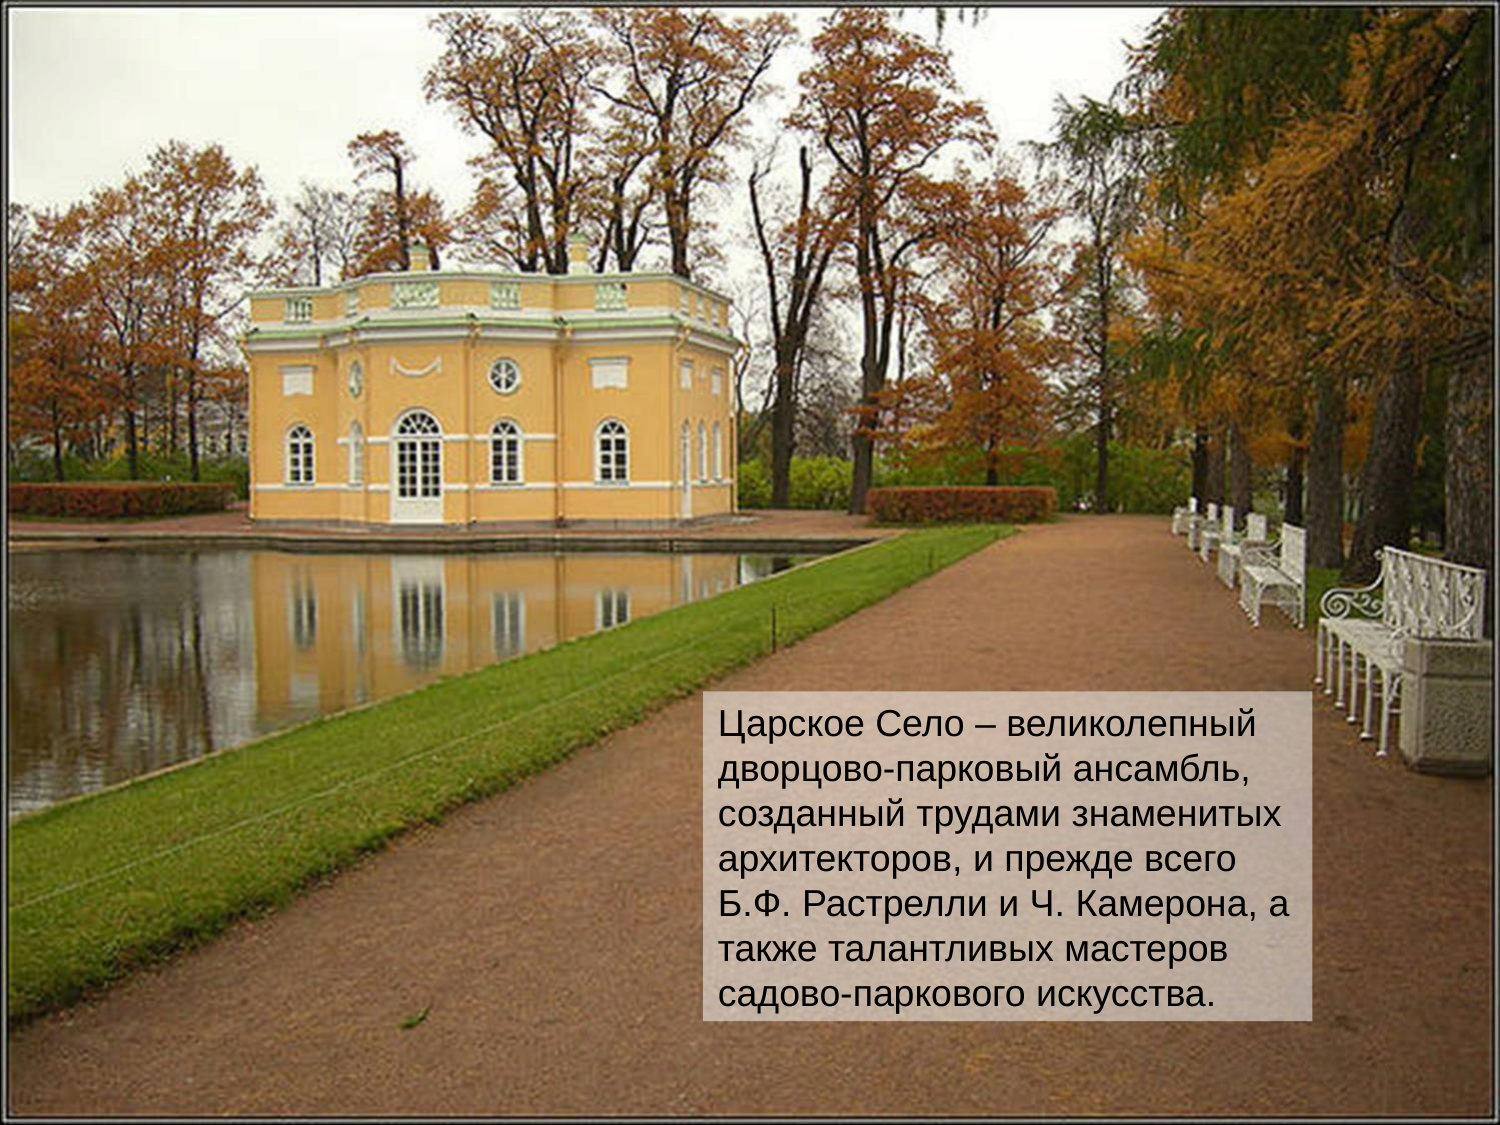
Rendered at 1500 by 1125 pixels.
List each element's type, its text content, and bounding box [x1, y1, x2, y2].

text_box Царское Село – великолепный дворцово-парковый ансамбль, созданный трудами знаменитых архитекторов, и прежде всего Б.Ф. Растрелли и Ч. Камерона, а также талантливых мастеров садово-паркового искусства. [703, 691, 1313, 1022]
picture [0, 0, 1500, 1125]
